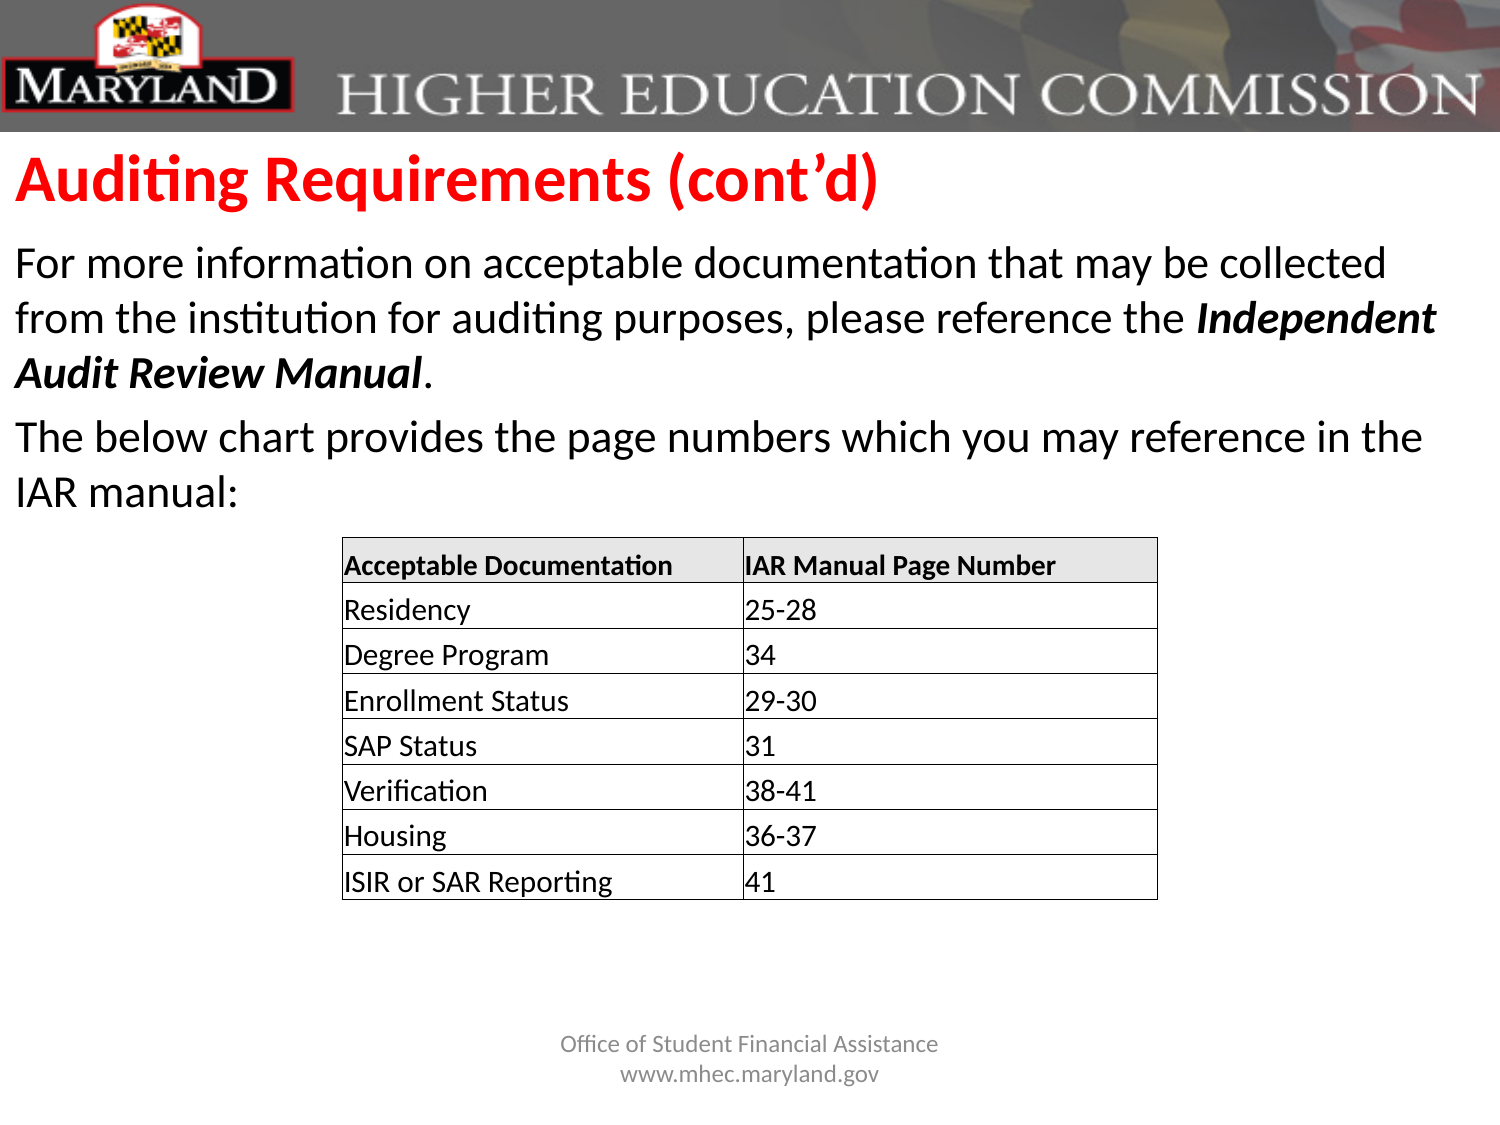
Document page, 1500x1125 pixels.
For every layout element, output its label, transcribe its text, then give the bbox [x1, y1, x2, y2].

table_cell 31 [744, 719, 1157, 764]
table_cell SAP Status [343, 719, 743, 764]
list For more information on acceptable documentation that may be collected from the institution for auditing purposes, please reference the Independent Audit Review Manual. The below chart provides the page numbers which you may reference in the IAR manual: [0, 224, 1488, 1013]
table_cell 36-37 [744, 810, 1157, 854]
footer Office of Student Financial Assistance www.mhec.maryland.gov [512, 1042, 988, 1103]
table_header IAR Manual Page Number [744, 538, 1157, 582]
table_cell Enrollment Status [343, 674, 743, 718]
table_header Acceptable Documentation [343, 538, 743, 582]
table_cell Residency [343, 583, 743, 628]
table_cell Housing [343, 810, 743, 854]
table_cell Degree Program [343, 629, 743, 673]
table_cell 41 [744, 855, 1157, 899]
picture [0, 0, 1500, 132]
table_cell 25-28 [744, 583, 1157, 628]
title Auditing Requirements (cont’d) [0, 140, 1425, 224]
table_cell Verification [343, 765, 743, 809]
table_cell 38-41 [744, 765, 1157, 809]
table_cell 34 [744, 629, 1157, 673]
table_cell ISIR or SAR Reporting [343, 855, 743, 899]
table_cell 29-30 [744, 674, 1157, 718]
